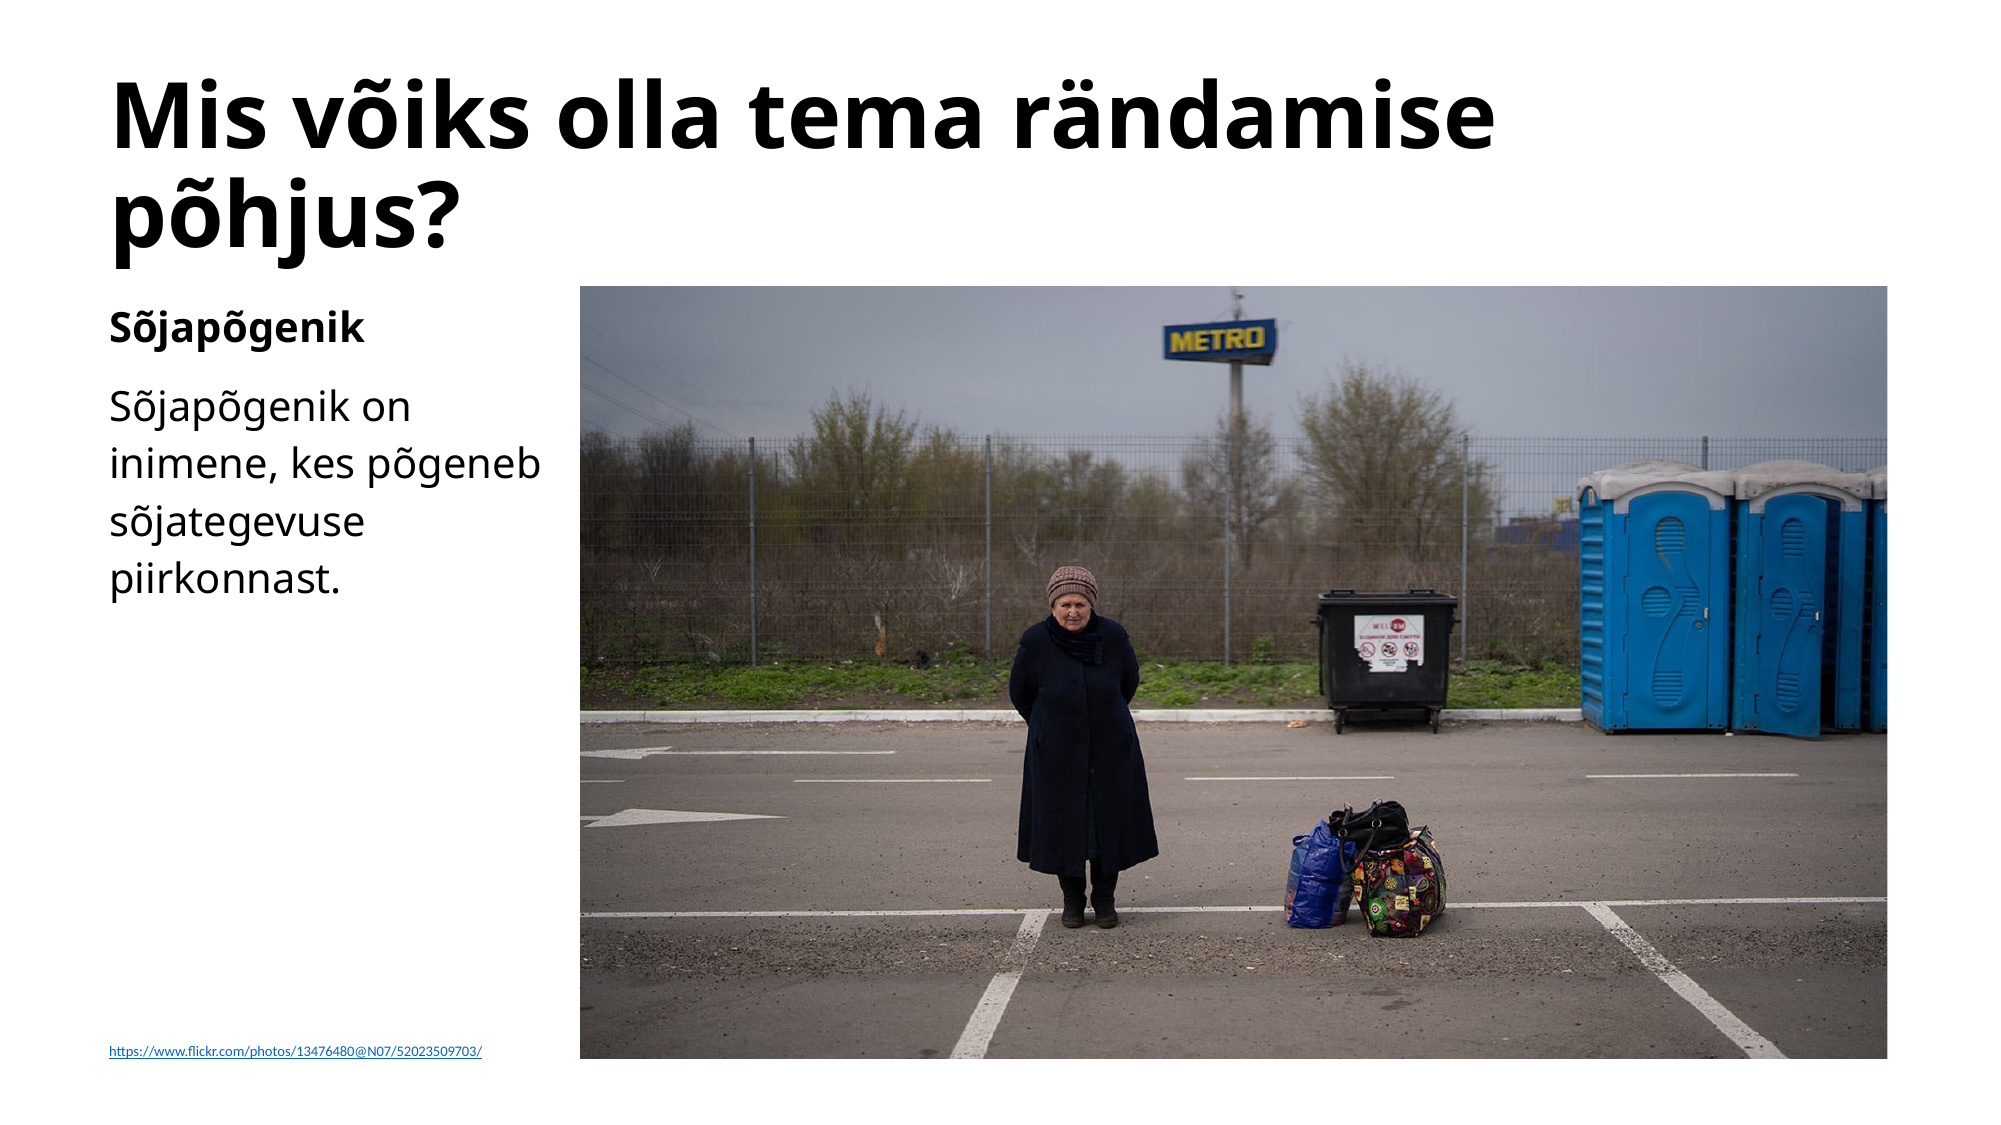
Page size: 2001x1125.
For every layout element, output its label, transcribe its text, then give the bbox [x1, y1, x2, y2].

text_box https://www.flickr.com/photos/13476480@N07/52023509703/ [94, 1030, 521, 1096]
title Mis võiks olla tema rändamise põhjus? [94, 59, 1820, 278]
list Sõjapõgenik Sõjapõgenik on inimene, kes põgeneb sõjategevuse piirkonnast. [94, 286, 577, 876]
picture [579, 285, 1888, 1059]
